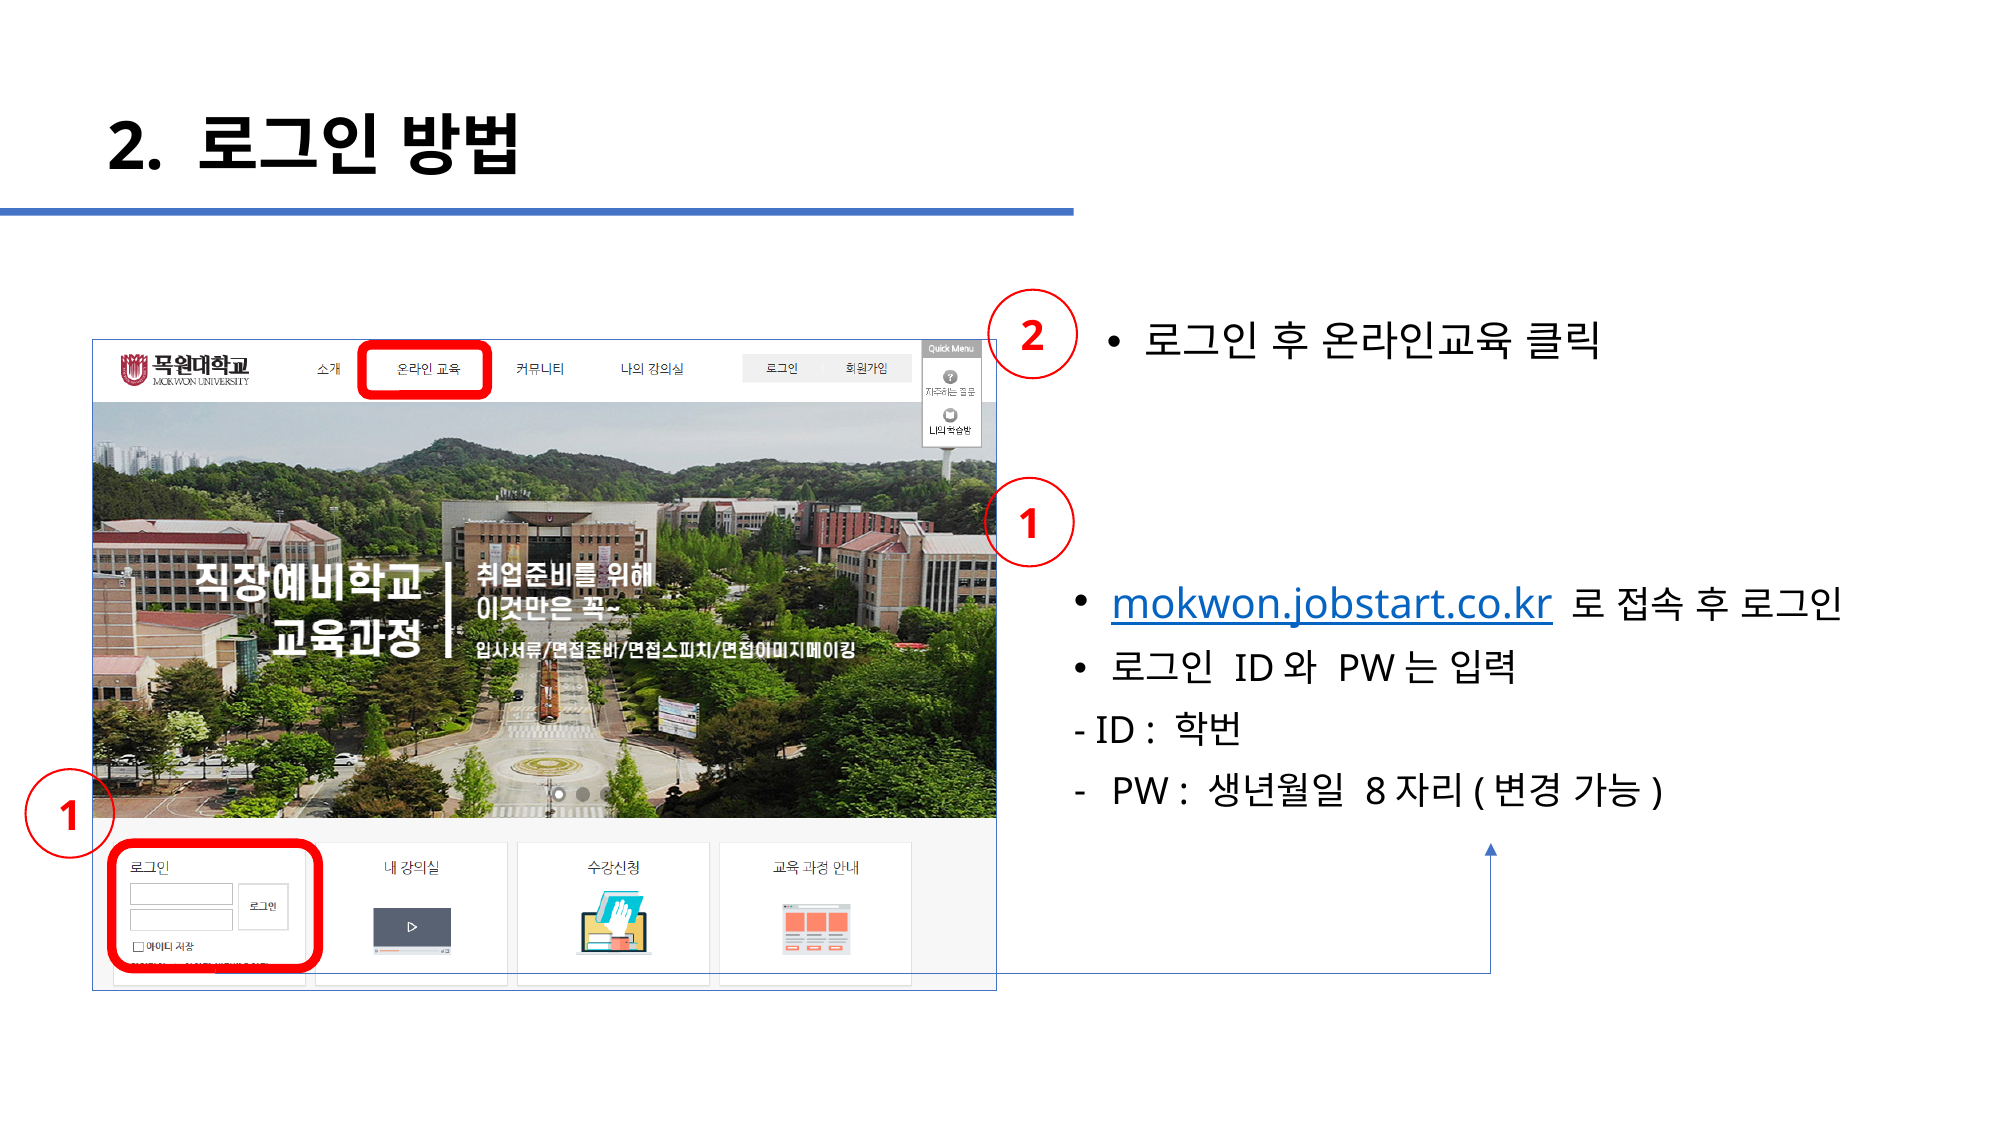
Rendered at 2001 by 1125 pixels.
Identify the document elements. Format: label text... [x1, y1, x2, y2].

text_box 2 [987, 288, 1079, 380]
picture [91, 339, 790, 991]
list mokwon.jobstart.co.kr 로 접속 후 로그인 로그인 ID와 PW는 입력 - ID : 학번 PW : 생년월일 8자리(변경 가능) [1059, 569, 1923, 844]
picture [916, 339, 997, 991]
text_box 1 [997, 476, 1075, 568]
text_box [790, 268, 916, 1125]
text_box 1 [24, 768, 91, 859]
text_box 로그인 후 온라인교육 클릭 [1091, 313, 1925, 441]
title 2. 로그인 방법 [92, 92, 1817, 204]
